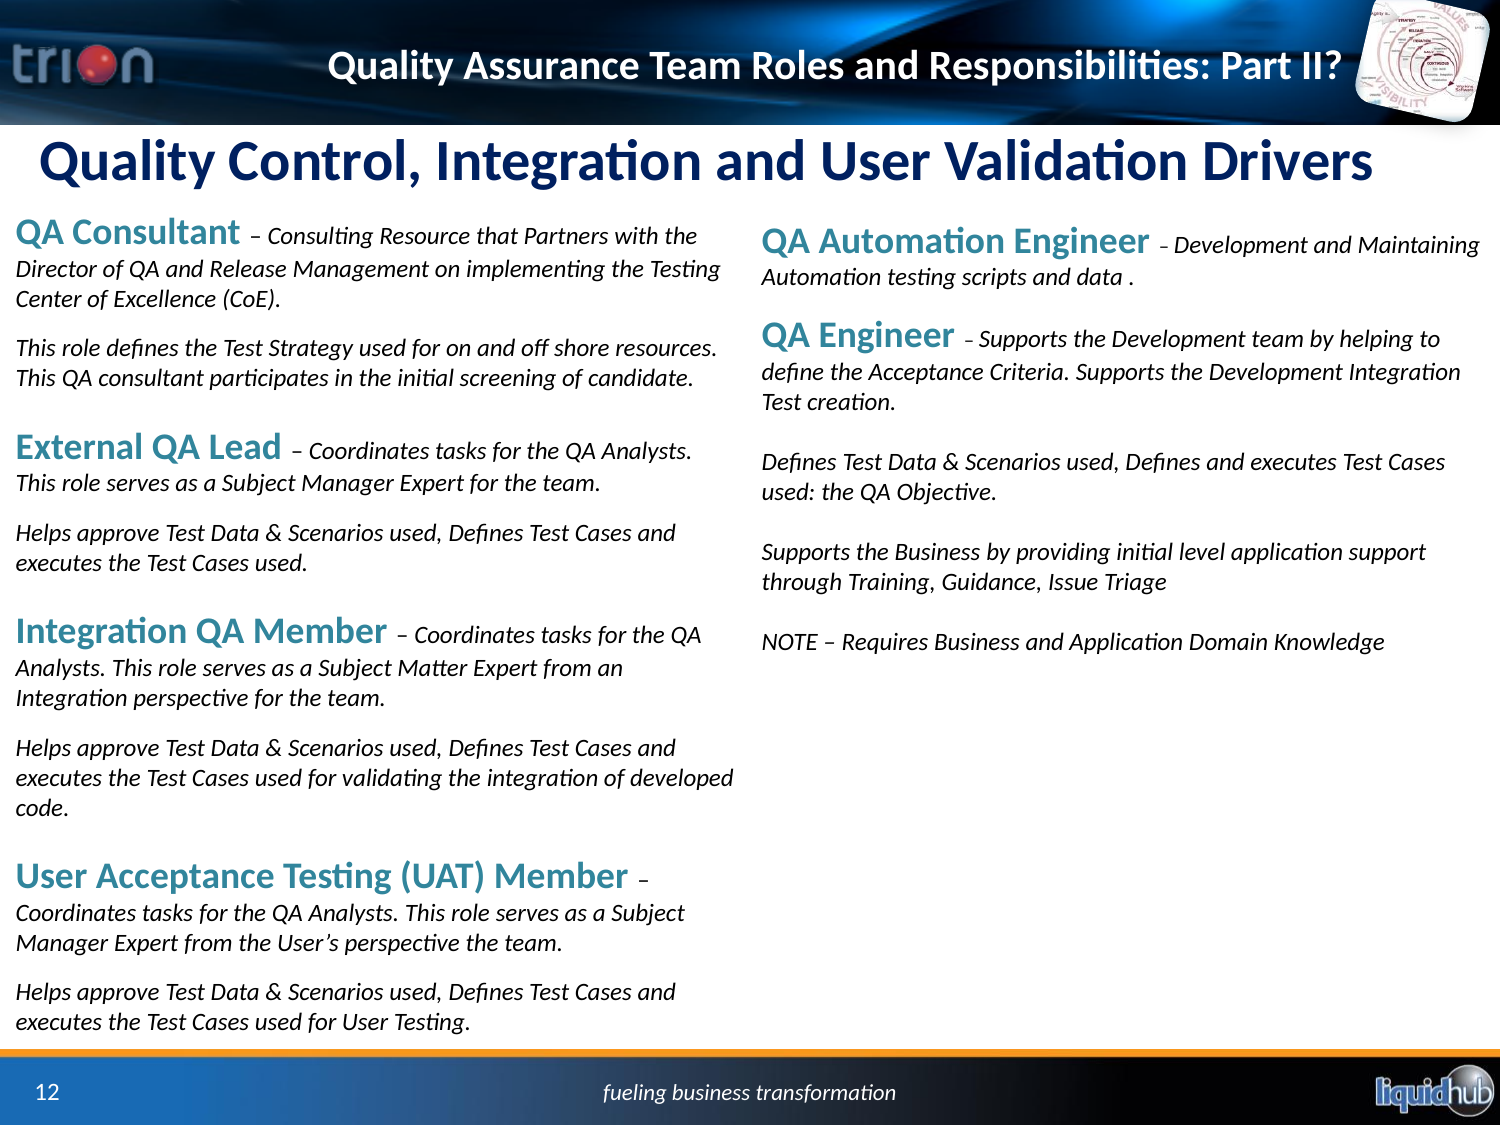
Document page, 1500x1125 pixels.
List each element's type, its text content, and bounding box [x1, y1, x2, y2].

text_box QA Automation Engineer – Development and Maintaining Automation testing scripts and data . QA Engineer – Supports the Development team by helping to define the Acceptance Criteria. Supports the Development Integration Test creation. Defines Test Data & Scenarios used, Defines and executes Test Cases used: the QA Objective. Supports the Business by providing initial level application support through Training, Guidance, Issue Triage NOTE – Requires Business and Application Domain Knowledge [746, 208, 1497, 663]
text_box Quality Control, Integration and User Validation Drivers [24, 114, 1483, 200]
picture [0, 0, 1500, 125]
text_box Quality Assurance Team Roles and Responsibilities: Part II? [23, 37, 1352, 88]
picture [0, 1049, 1500, 1125]
text_box QA Consultant – Consulting Resource that Partners with the Director of QA and Release Management on implementing the Testing Center of Excellence (CoE). This role defines the Test Strategy used for on and off shore resources. This QA consultant participates in the initial screening of candidate. External QA Lead – Coordinates tasks for the QA Analysts. This role serves as a Subject Manager Expert for the team. Helps approve Test Data & Scenarios used, Defines Test Cases and executes the Test Cases used. Integration QA Member – Coordinates tasks for the QA Analysts. This role serves as a Subject Matter Expert from an Integration perspective for the team. Helps approve Test Data & Scenarios used, Defines Test Cases and executes the Test Cases used for validating the integration of developed code. User Acceptance Testing (UAT) Member – Coordinates tasks for the QA Analysts. This role serves as a Subject Manager Expert from the User’s perspective the team. Helps approve Test Data & Scenarios used, Defines Test Cases and executes the Test Cases used for User Testing. [0, 199, 751, 1044]
